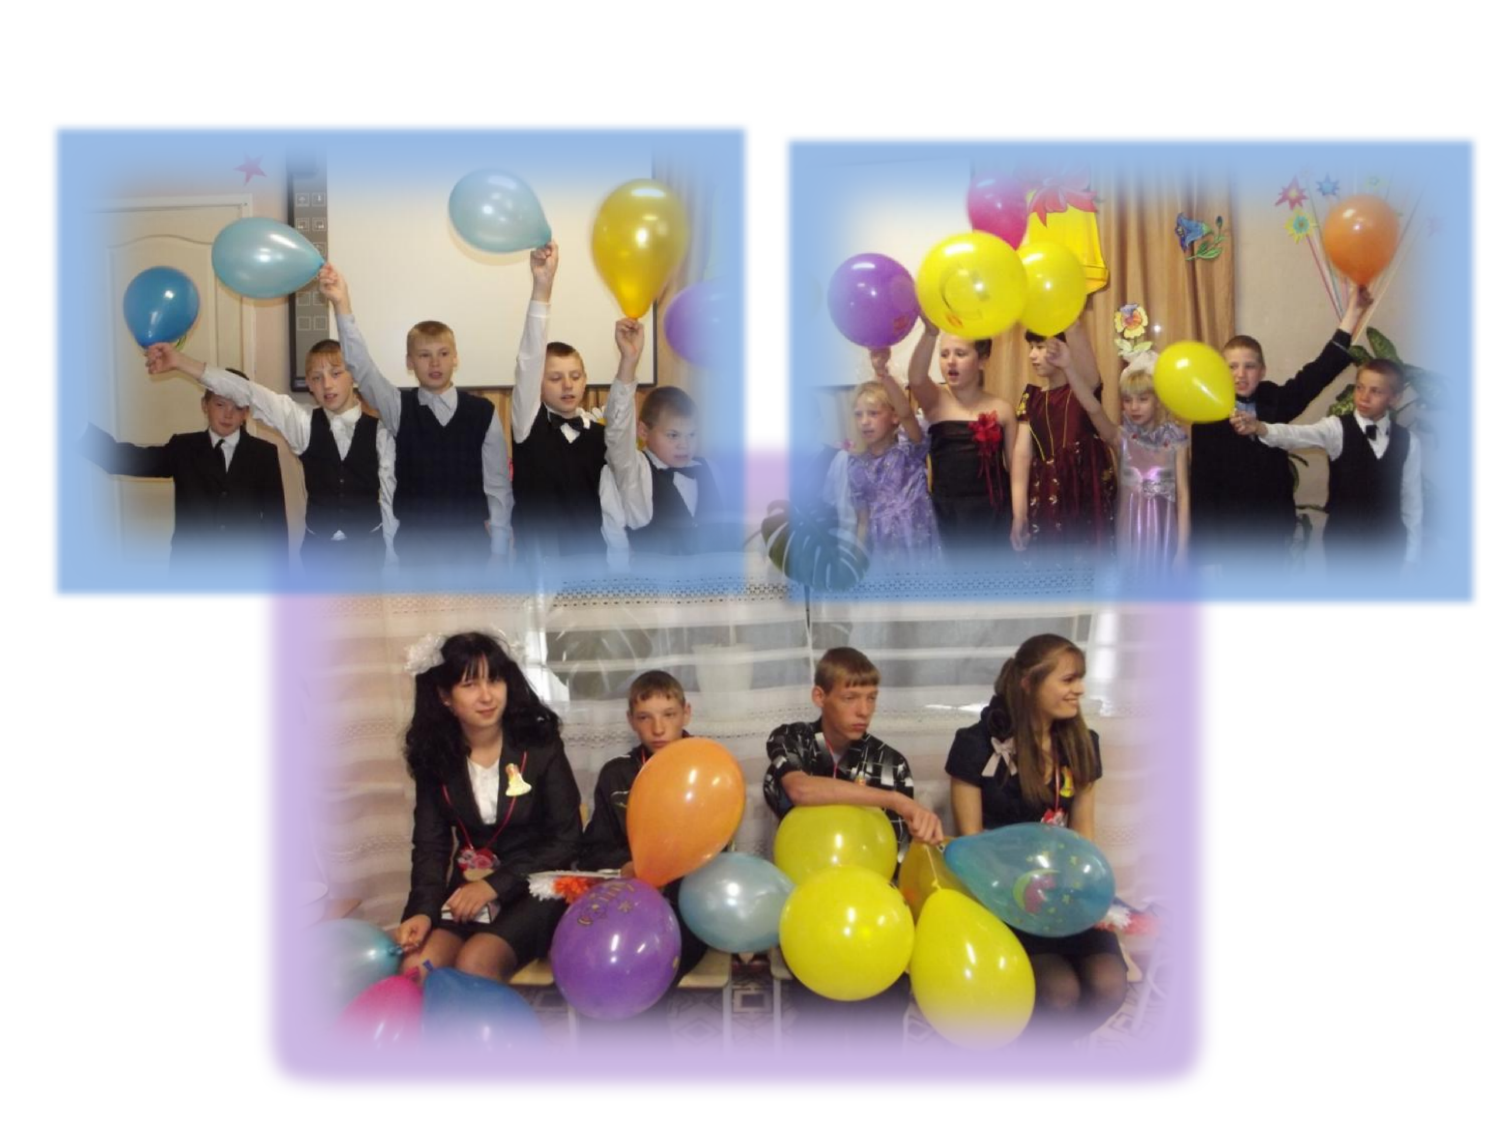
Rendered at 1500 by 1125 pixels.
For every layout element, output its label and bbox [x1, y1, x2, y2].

picture [64, 136, 1465, 1066]
